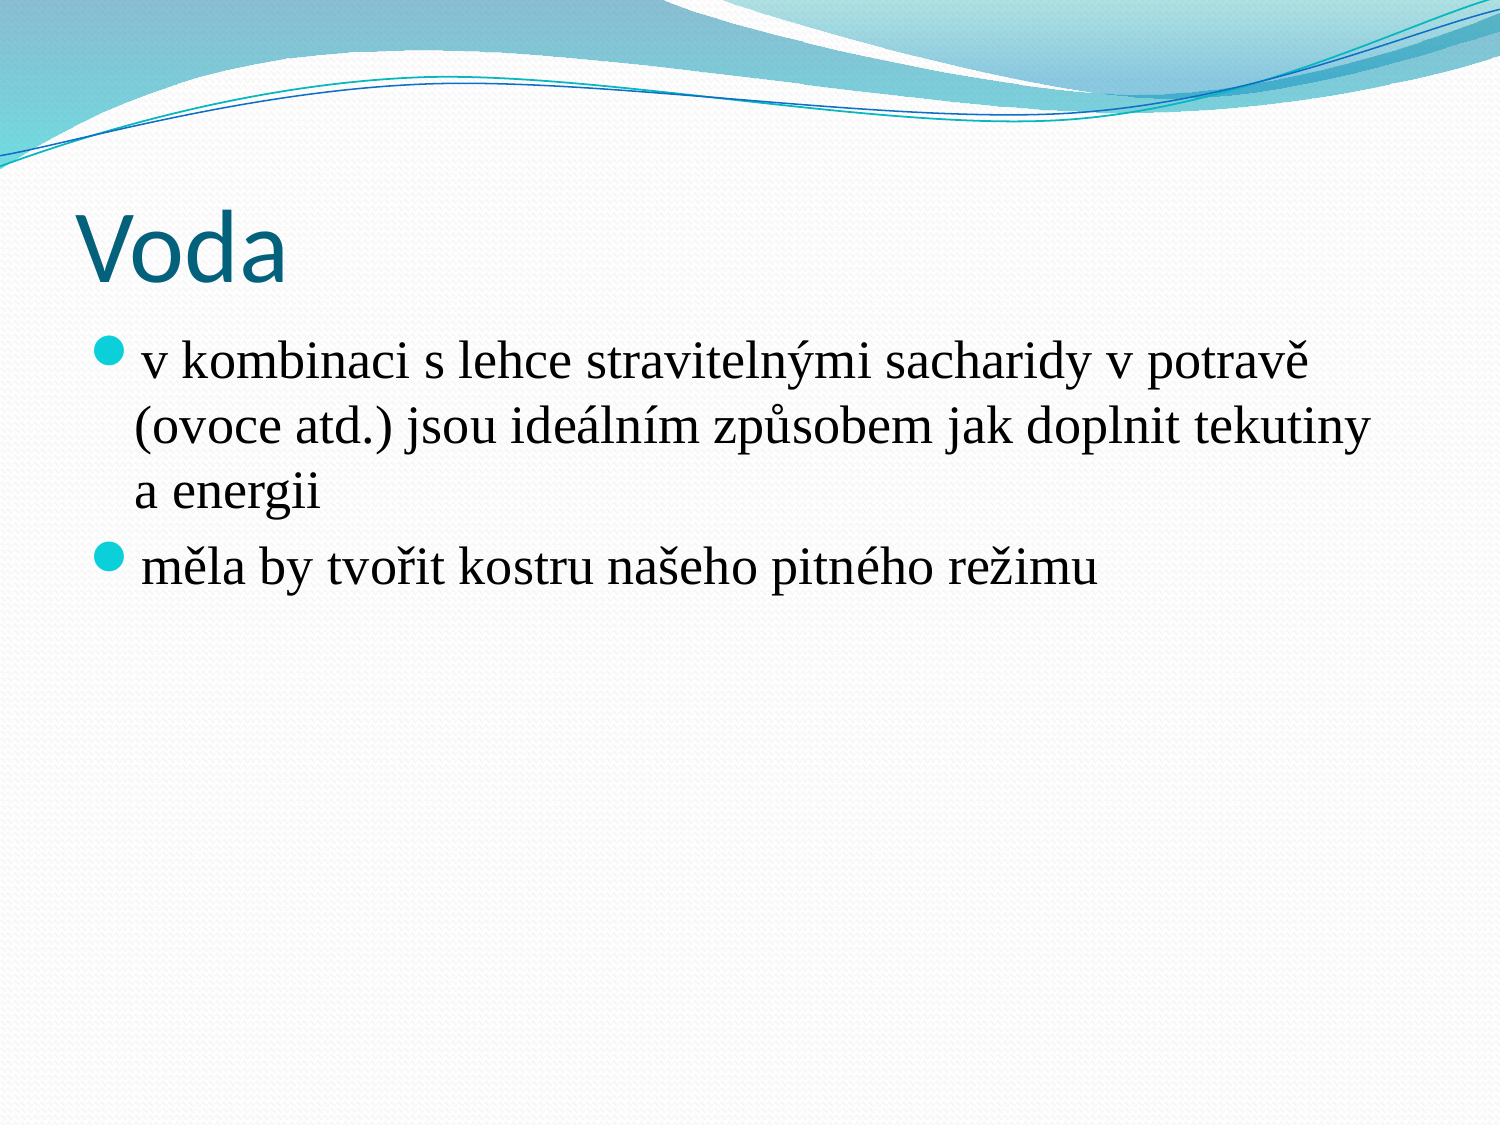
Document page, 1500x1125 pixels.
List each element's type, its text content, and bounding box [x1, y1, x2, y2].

title Voda [75, 115, 1425, 303]
list v kombinaci s lehce stravitelnými sacharidy v potravě (ovoce atd.) jsou ideálním způsobem jak doplnit tekutiny a energii měla by tvořit kostru našeho pitného režimu [75, 317, 1425, 1038]
